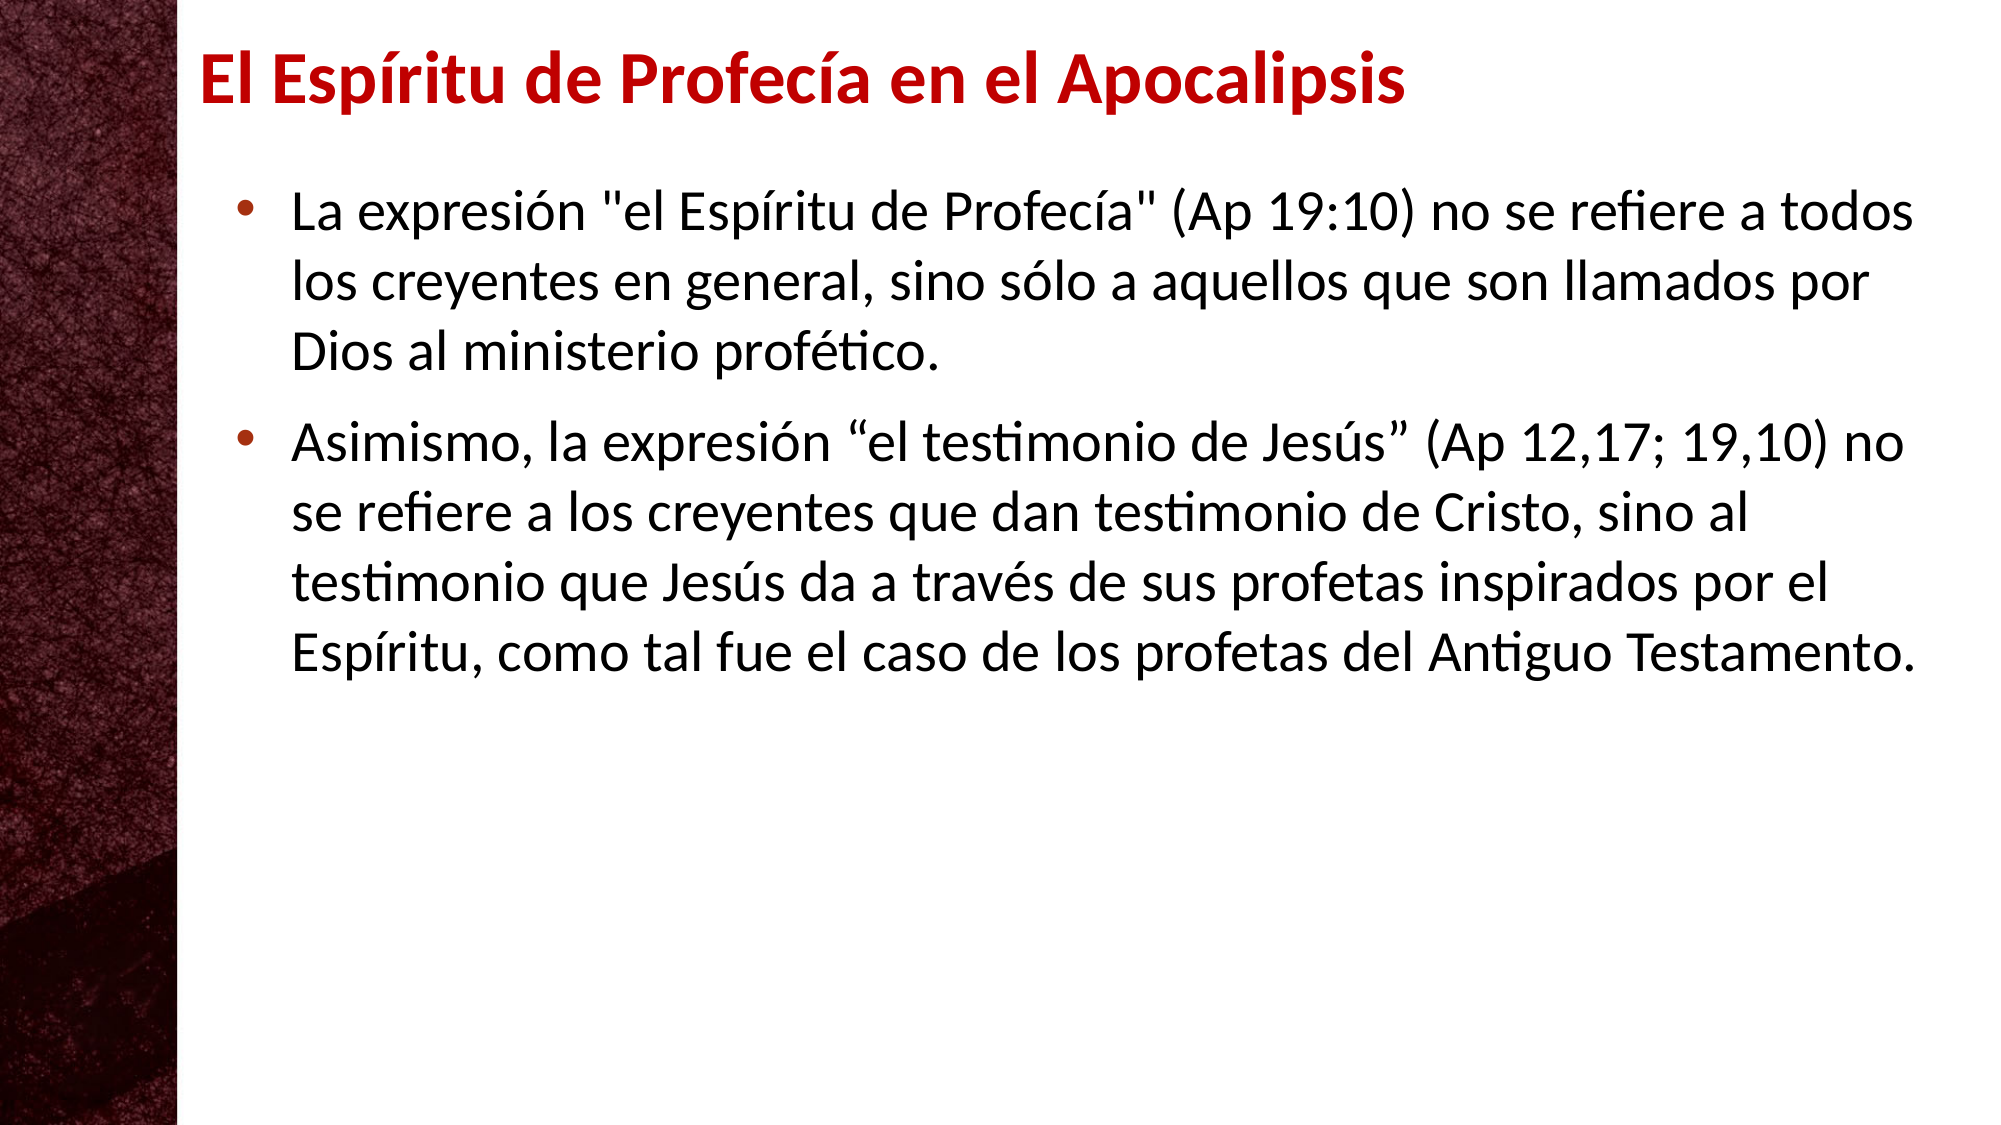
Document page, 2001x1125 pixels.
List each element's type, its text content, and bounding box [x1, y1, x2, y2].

list La expresión "el Espíritu de Profecía" (Ap 19:10) no se refiere a todos los creyentes en general, sino sólo a aquellos que son llamados por Dios al ministerio profético. Asimismo, la expresión “el testimonio de Jesús” (Ap 12,17; 19,10) no se refiere a los creyentes que dan testimonio de Cristo, sino al testimonio que Jesús da a través de sus profetas inspirados por el Espíritu, como tal fue el caso de los profetas del Antiguo Testamento. [220, 164, 1956, 924]
text_box El Espíritu de Profecía en el Apocalipsis [184, 21, 1647, 127]
picture [0, 0, 2001, 1125]
